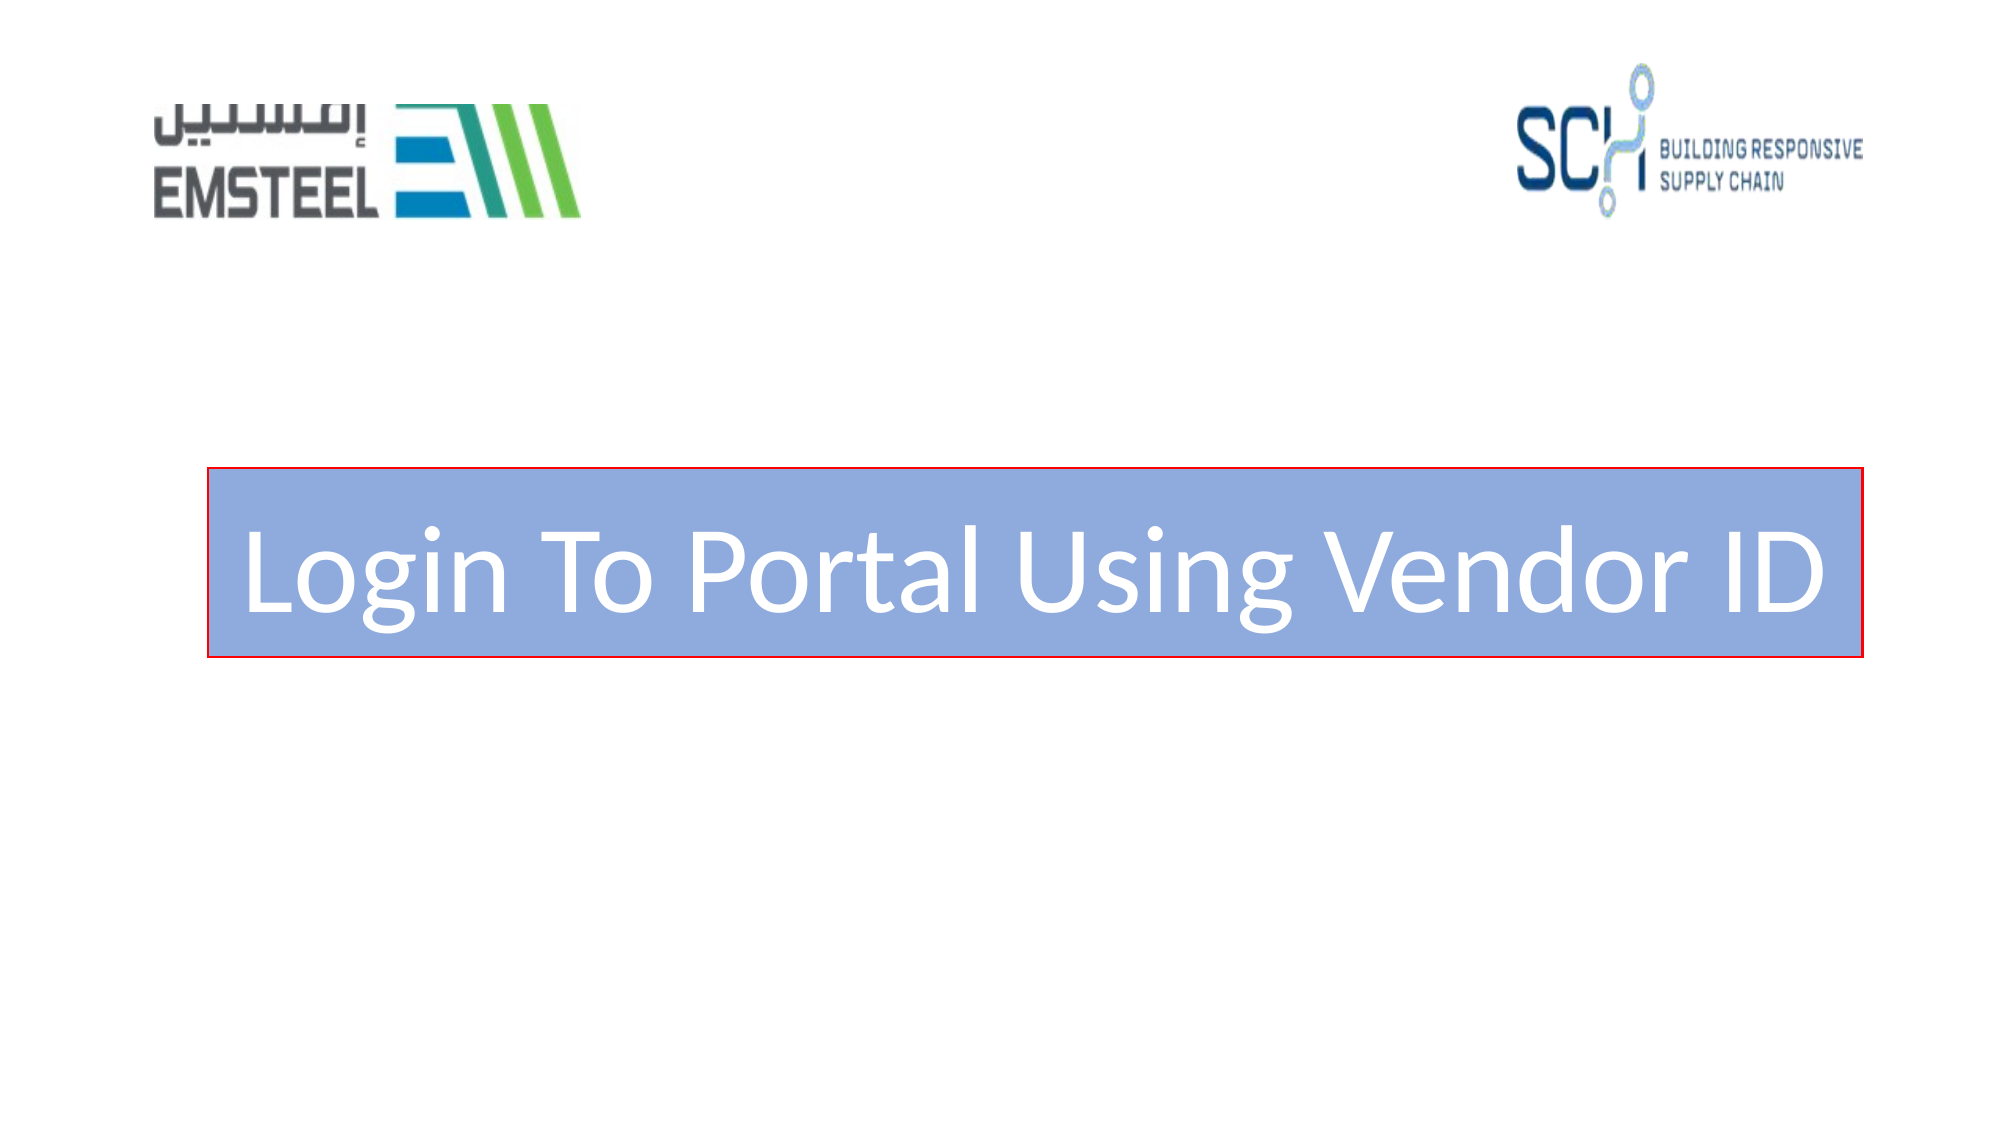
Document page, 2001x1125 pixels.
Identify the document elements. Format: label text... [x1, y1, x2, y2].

text_box Login To Portal Using Vendor ID [207, 467, 1864, 658]
picture [1517, 62, 1863, 220]
picture [154, 104, 581, 220]
